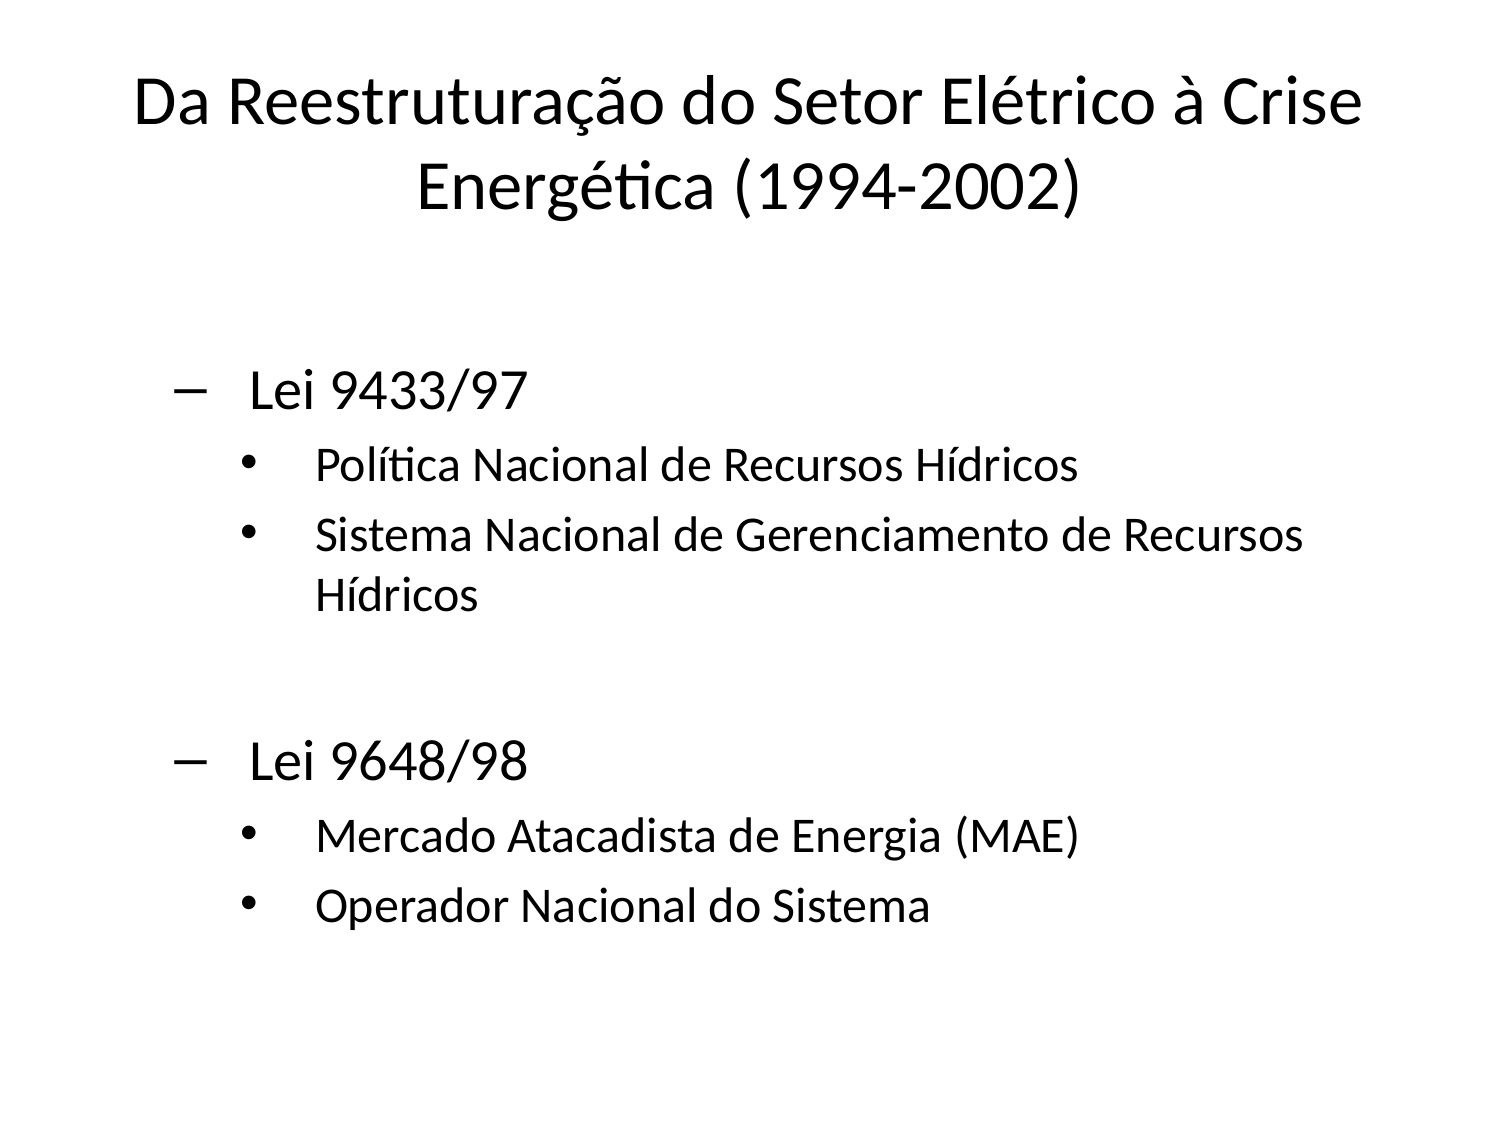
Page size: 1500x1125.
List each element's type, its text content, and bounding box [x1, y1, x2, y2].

title Da Reestruturação do Setor Elétrico à Crise Energética (1994-2002) [75, 45, 1425, 233]
list Lei 9433/97 Política Nacional de Recursos Hídricos Sistema Nacional de Gerenciamento de Recursos Hídricos Lei 9648/98 Mercado Atacadista de Energia (MAE) Operador Nacional do Sistema [75, 262, 1425, 1005]
